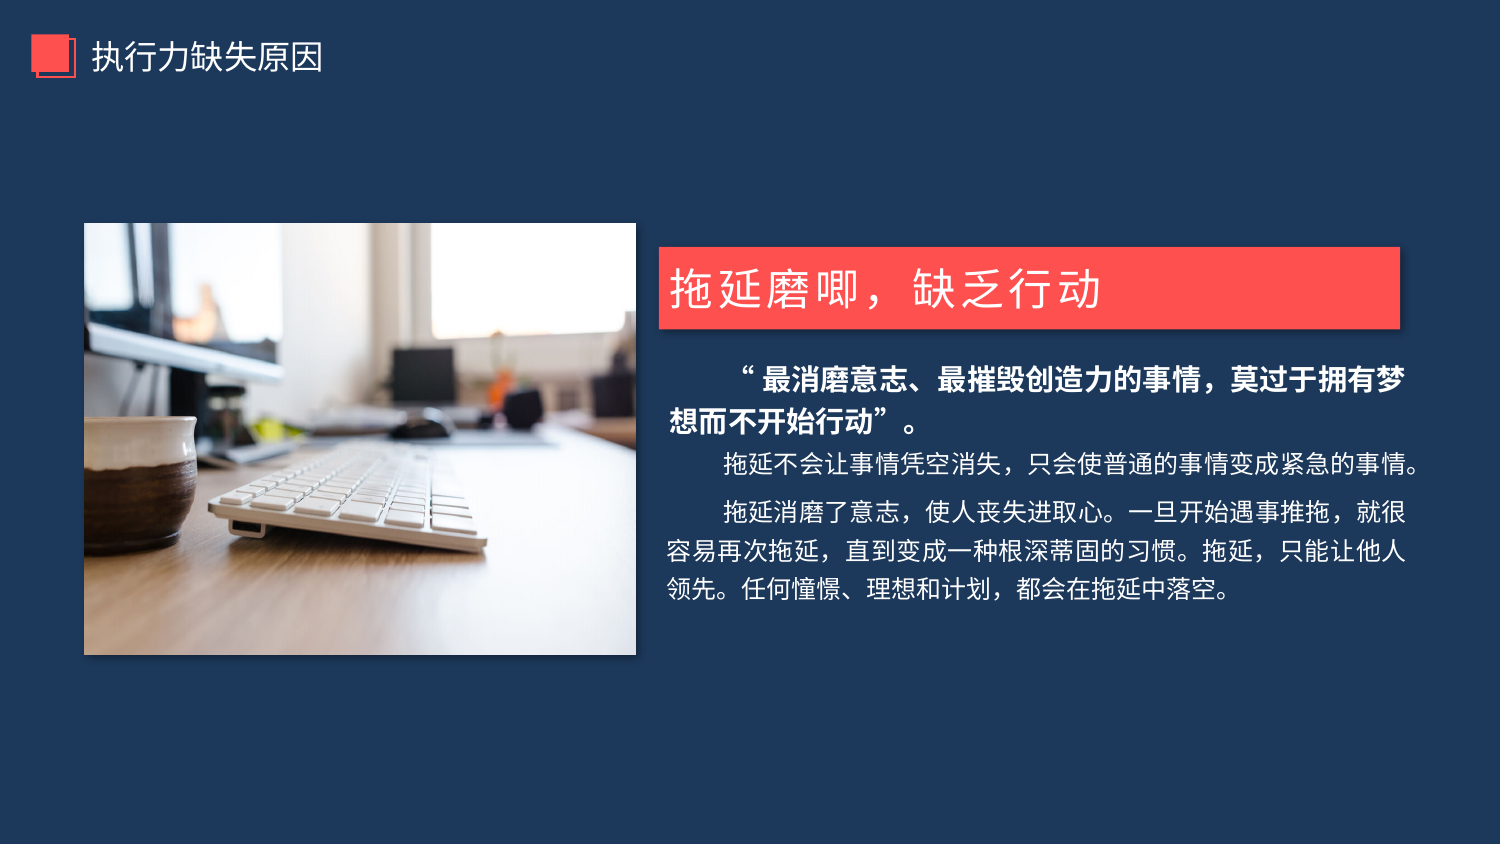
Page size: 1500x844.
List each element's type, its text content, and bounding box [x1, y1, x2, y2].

text_box “最消磨意志、最摧毁创造力的事情，莫过于拥有梦想而不开始行动”。 [658, 349, 1418, 445]
text_box [83, 222, 637, 656]
text_box [658, 246, 1401, 330]
text_box 拖延消磨了意志，使人丧失进取心。一旦开始遇事推拖，就很容易再次拖延，直到变成一种根深蒂固的习惯。拖延，只能让他人领先。任何憧憬、理想和计划，都会在拖延中落空。 [655, 485, 1418, 610]
text_box 拖延不会让事情凭空消失，只会使普通的事情变成紧急的事情。 [655, 434, 1418, 485]
text_box 拖延磨唧，缺乏行动 [658, 256, 1263, 320]
